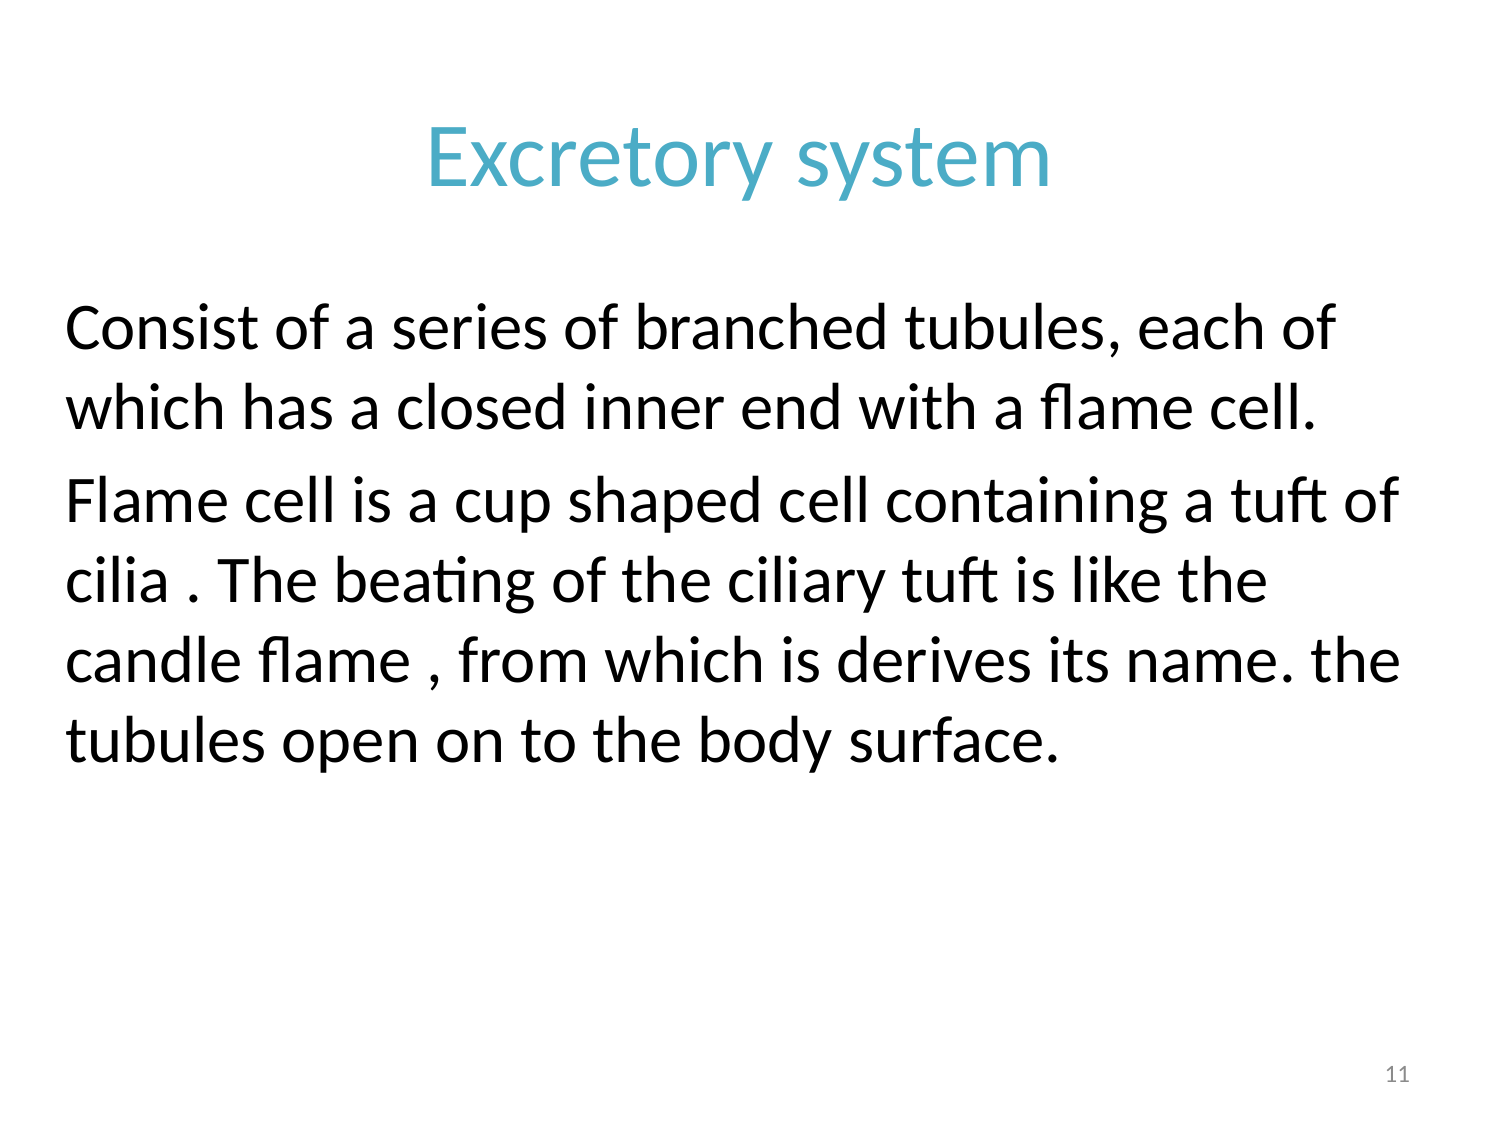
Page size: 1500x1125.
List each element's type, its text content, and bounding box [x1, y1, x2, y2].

title Excretory system [112, 75, 1388, 225]
slide_number 11 [1074, 1042, 1425, 1103]
subtitle Consist of a series of branched tubules, each of which has a closed inner end with a flame cell. Flame cell is a cup shaped cell containing a tuft of cilia . The beating of the ciliary tuft is like the candle flame , from which is derives its name. the tubules open on to the body surface. [50, 275, 1438, 1088]
